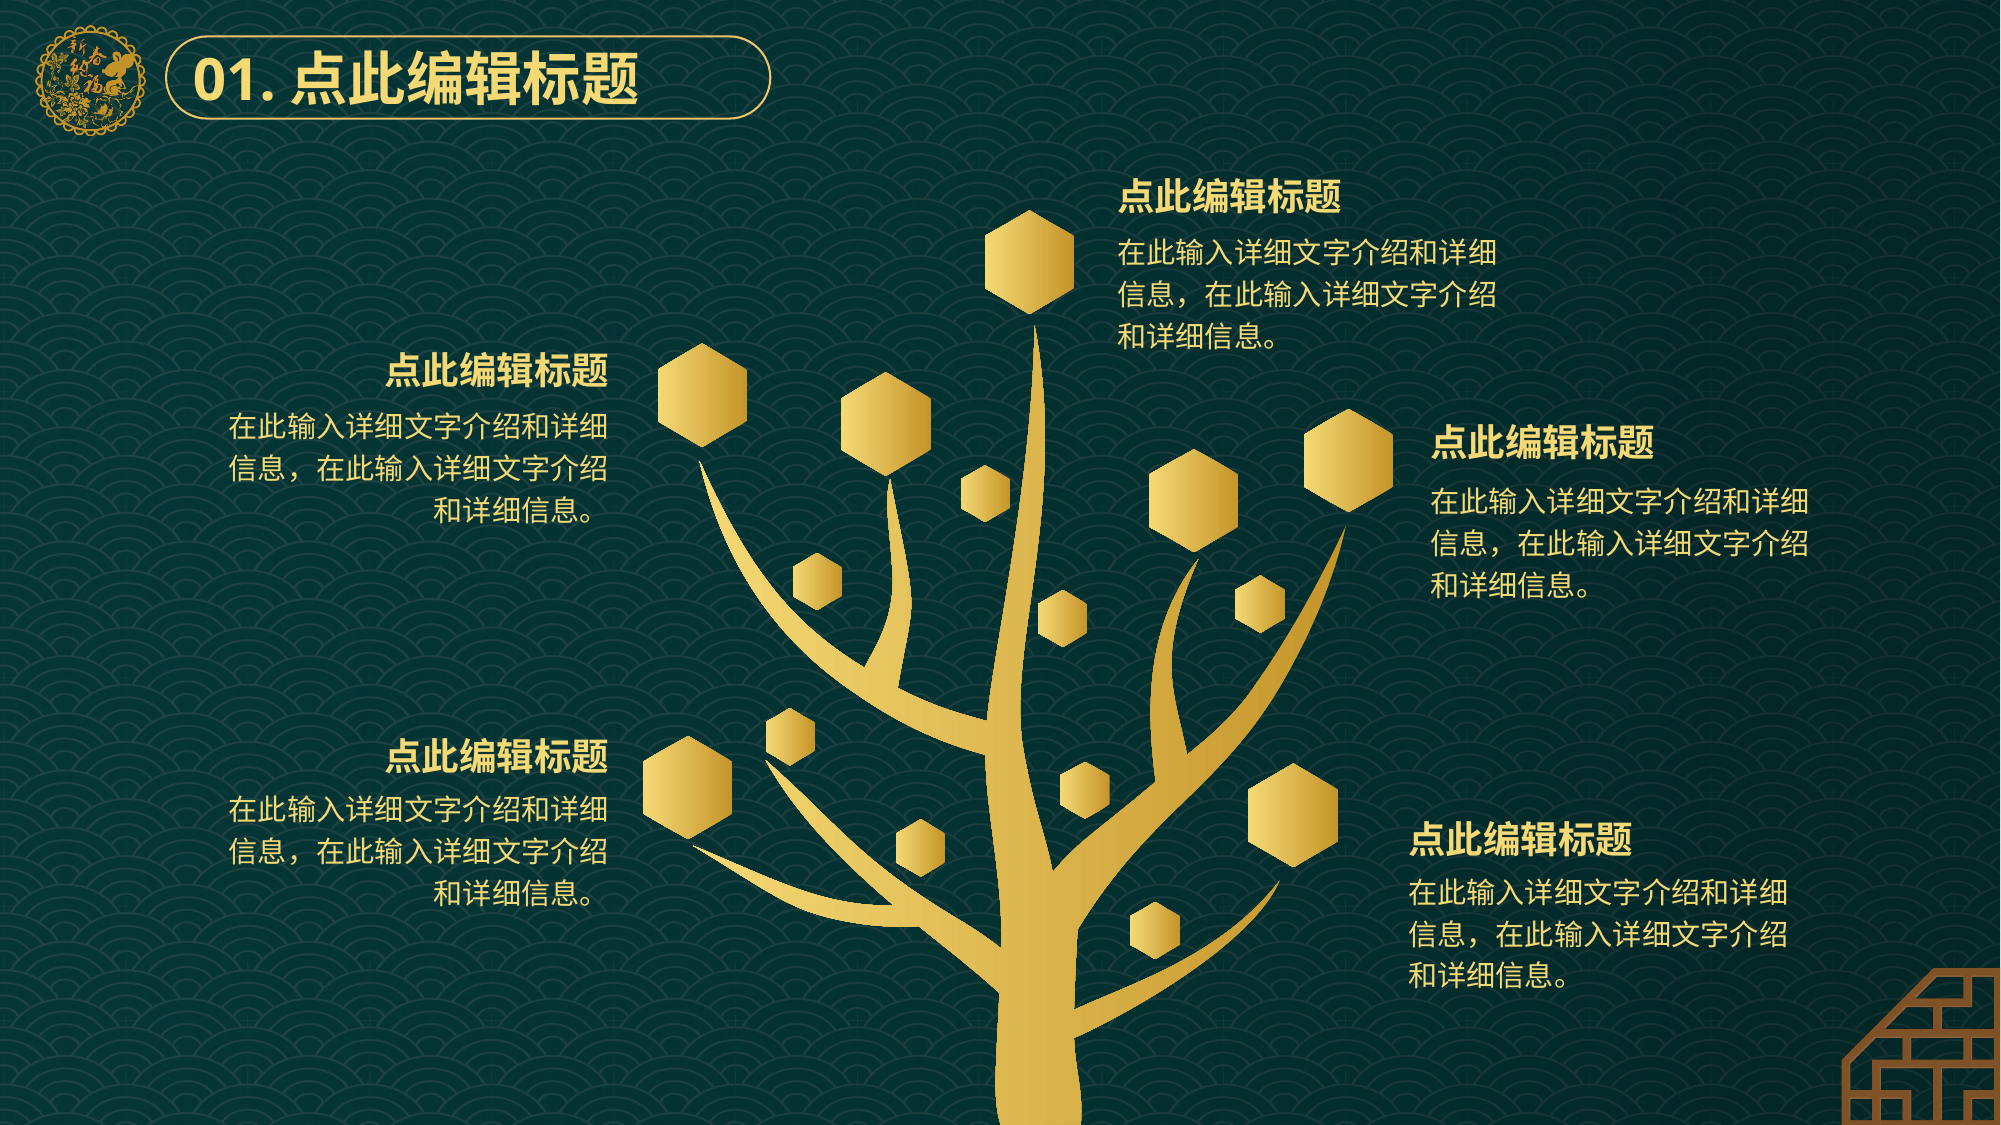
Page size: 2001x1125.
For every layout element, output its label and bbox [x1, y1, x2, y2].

picture [0, 0, 2001, 1125]
text_box [895, 819, 946, 877]
text_box [193, 725, 624, 887]
text_box [1248, 763, 1339, 868]
text_box [35, 25, 771, 136]
text_box [1037, 589, 1088, 648]
text_box [792, 552, 843, 611]
picture [1840, 957, 2001, 1125]
text_box [1304, 408, 1394, 513]
text_box [643, 736, 733, 840]
text_box [1130, 901, 1181, 960]
text_box [1393, 808, 1824, 1002]
text_box [1102, 165, 1533, 329]
text_box [193, 339, 624, 504]
text_box [765, 707, 815, 766]
text_box [984, 210, 1075, 315]
text_box [657, 343, 747, 448]
text_box [1415, 411, 1836, 611]
text_box [960, 465, 1011, 523]
text_box [1235, 575, 1286, 633]
text_box [1148, 449, 1239, 553]
text_box [841, 372, 931, 476]
text_box [692, 325, 1346, 1125]
text_box [1060, 761, 1110, 819]
